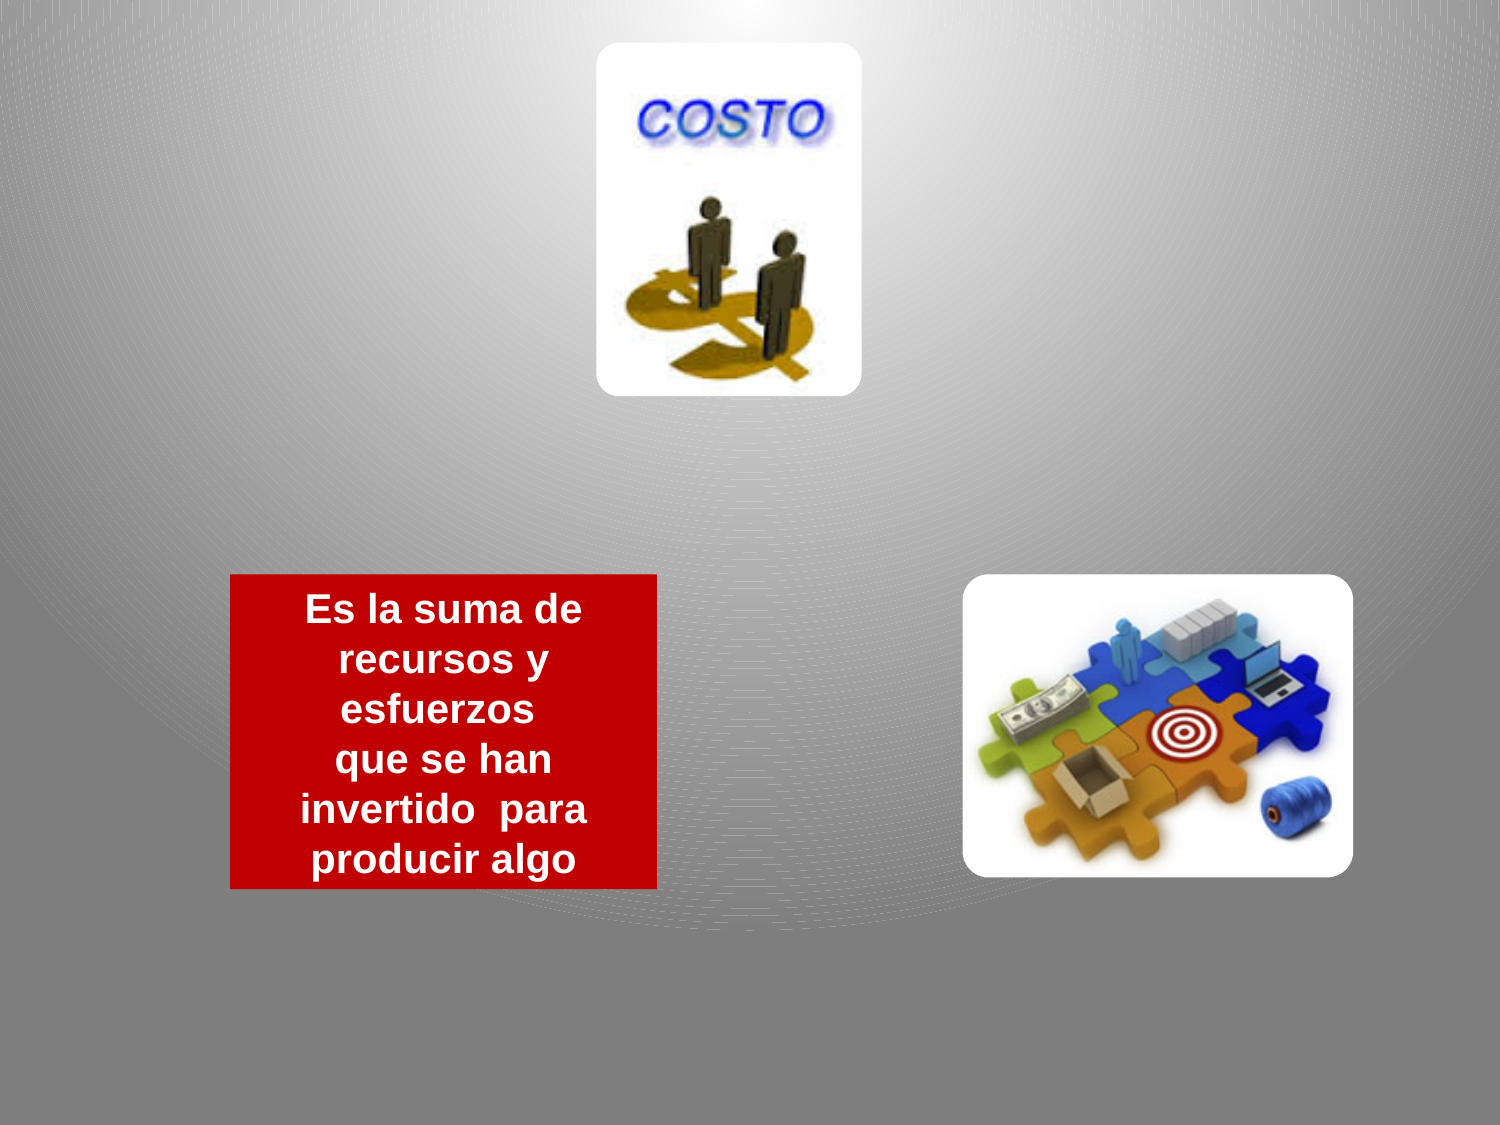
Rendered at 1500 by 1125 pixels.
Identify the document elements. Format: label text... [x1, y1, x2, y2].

picture [596, 42, 862, 397]
picture [962, 574, 1354, 878]
text_box Es la suma de recursos y esfuerzos que se han invertido para producir algo [230, 574, 657, 890]
